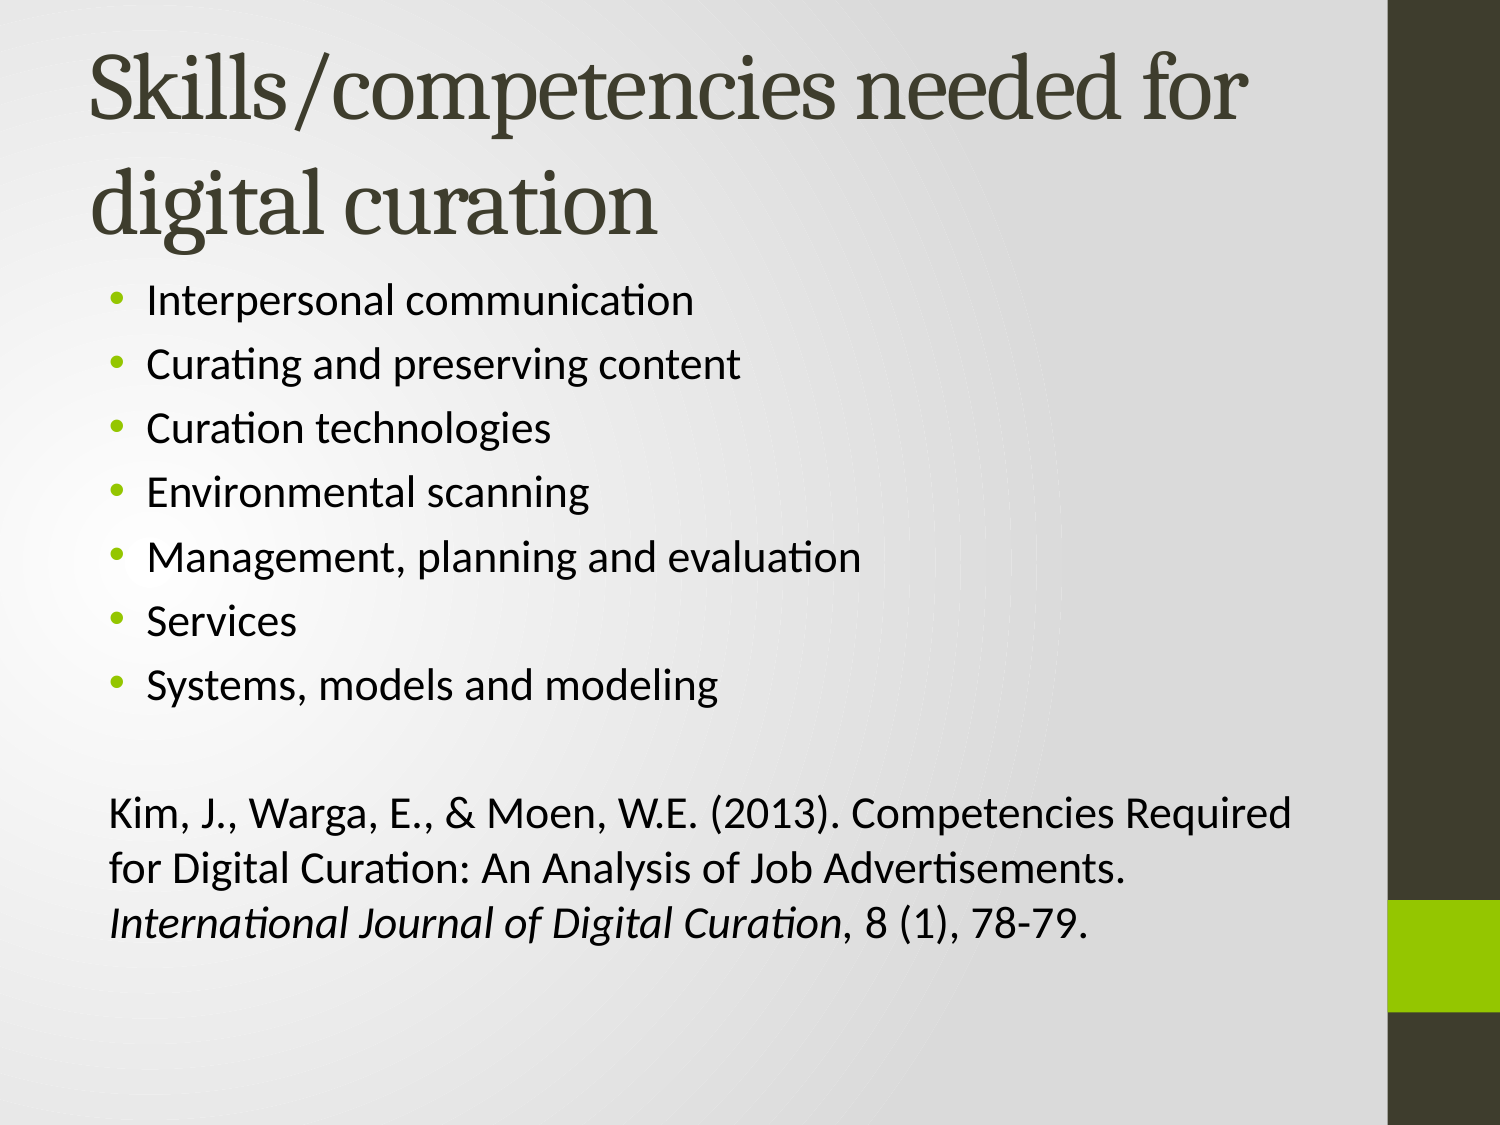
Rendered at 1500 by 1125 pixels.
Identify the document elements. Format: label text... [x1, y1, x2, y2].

list Interpersonal communication Curating and preserving content Curation technologies Environmental scanning Management, planning and evaluation Services Systems, models and modeling Kim, J., Warga, E., & Moen, W.E. (2013). Competencies Required for Digital Curation: An Analysis of Job Advertisements. International Journal of Digital Curation, 8 (1), 78-79. [75, 262, 1325, 1050]
title Skills/competencies needed for digital curation [75, 45, 1325, 233]
